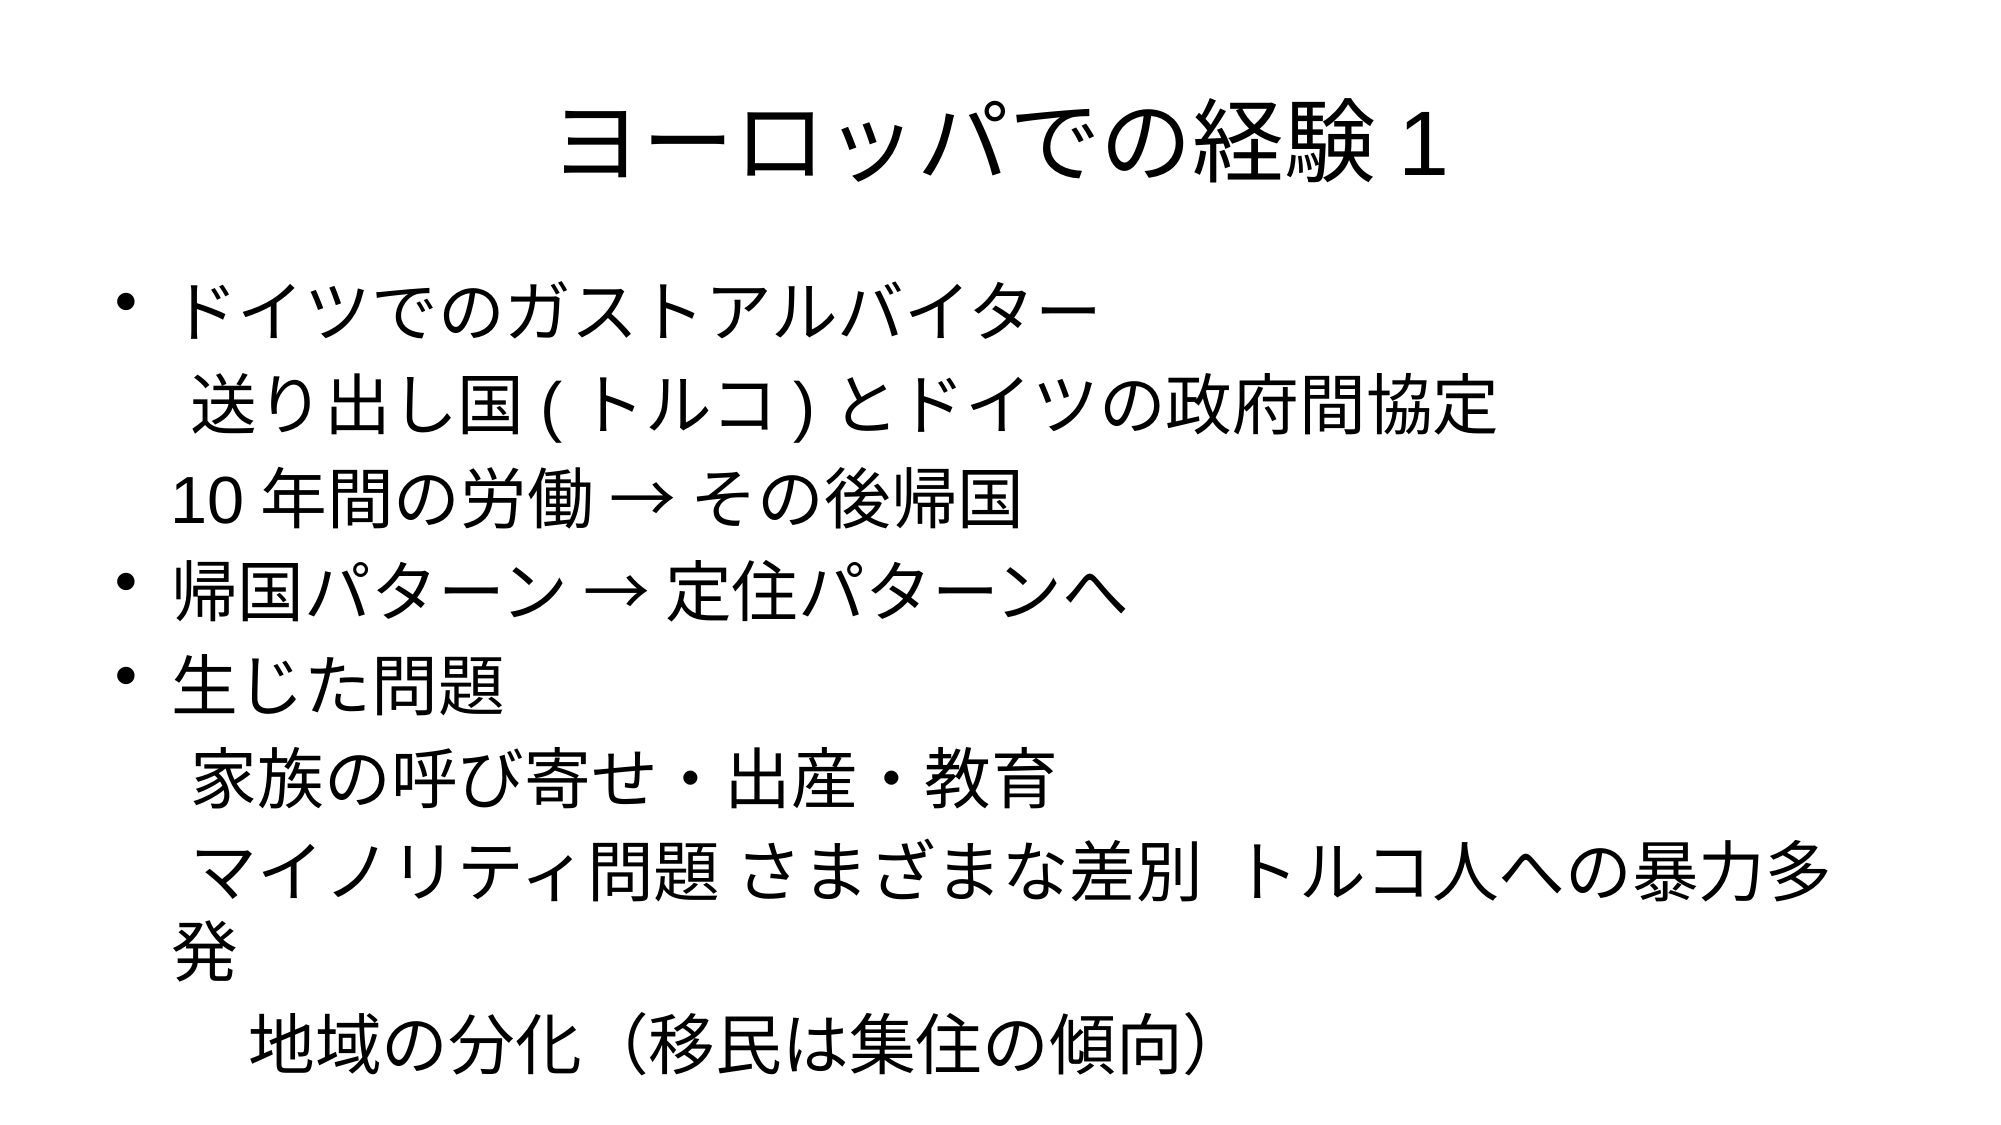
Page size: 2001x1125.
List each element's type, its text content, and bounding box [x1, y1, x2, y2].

list ドイツでのガストアルバイター 送り出し国(トルコ)とドイツの政府間協定 10年間の労働 → その後帰国 帰国パターン → 定住パターンへ 生じた問題 家族の呼び寄せ・出産・教育 マイノリティ問題 さまざまな差別 トルコ人への暴力多発 地域の分化（移民は集住の傾向） [99, 262, 1901, 1006]
title ヨーロッパでの経験1 [99, 44, 1901, 233]
